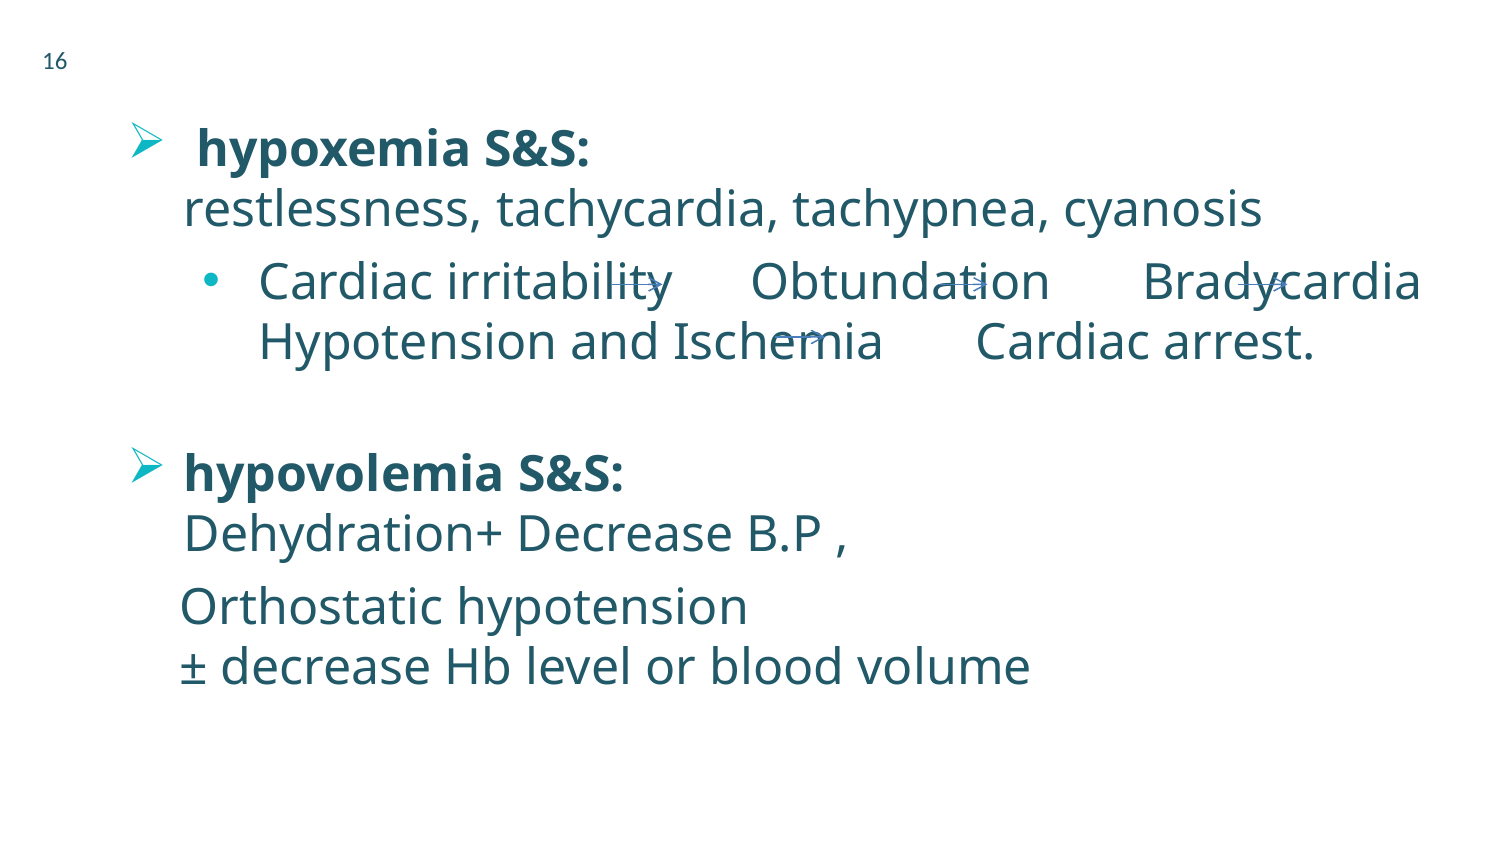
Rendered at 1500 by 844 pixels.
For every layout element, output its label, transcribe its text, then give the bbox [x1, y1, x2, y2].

text_box hypoxemia S&S: restlessness, tachycardia, tachypnea, cyanosis Cardiac irritability Obtundation Bradycardia Hypotension and Ischemia Cardiac arrest. hypovolemia S&S: Dehydration+ Decrease B.P , Orthostatic hypotension ± decrease Hb level or blood volume [112, 109, 1488, 702]
slide_number 16 [0, 0, 110, 91]
